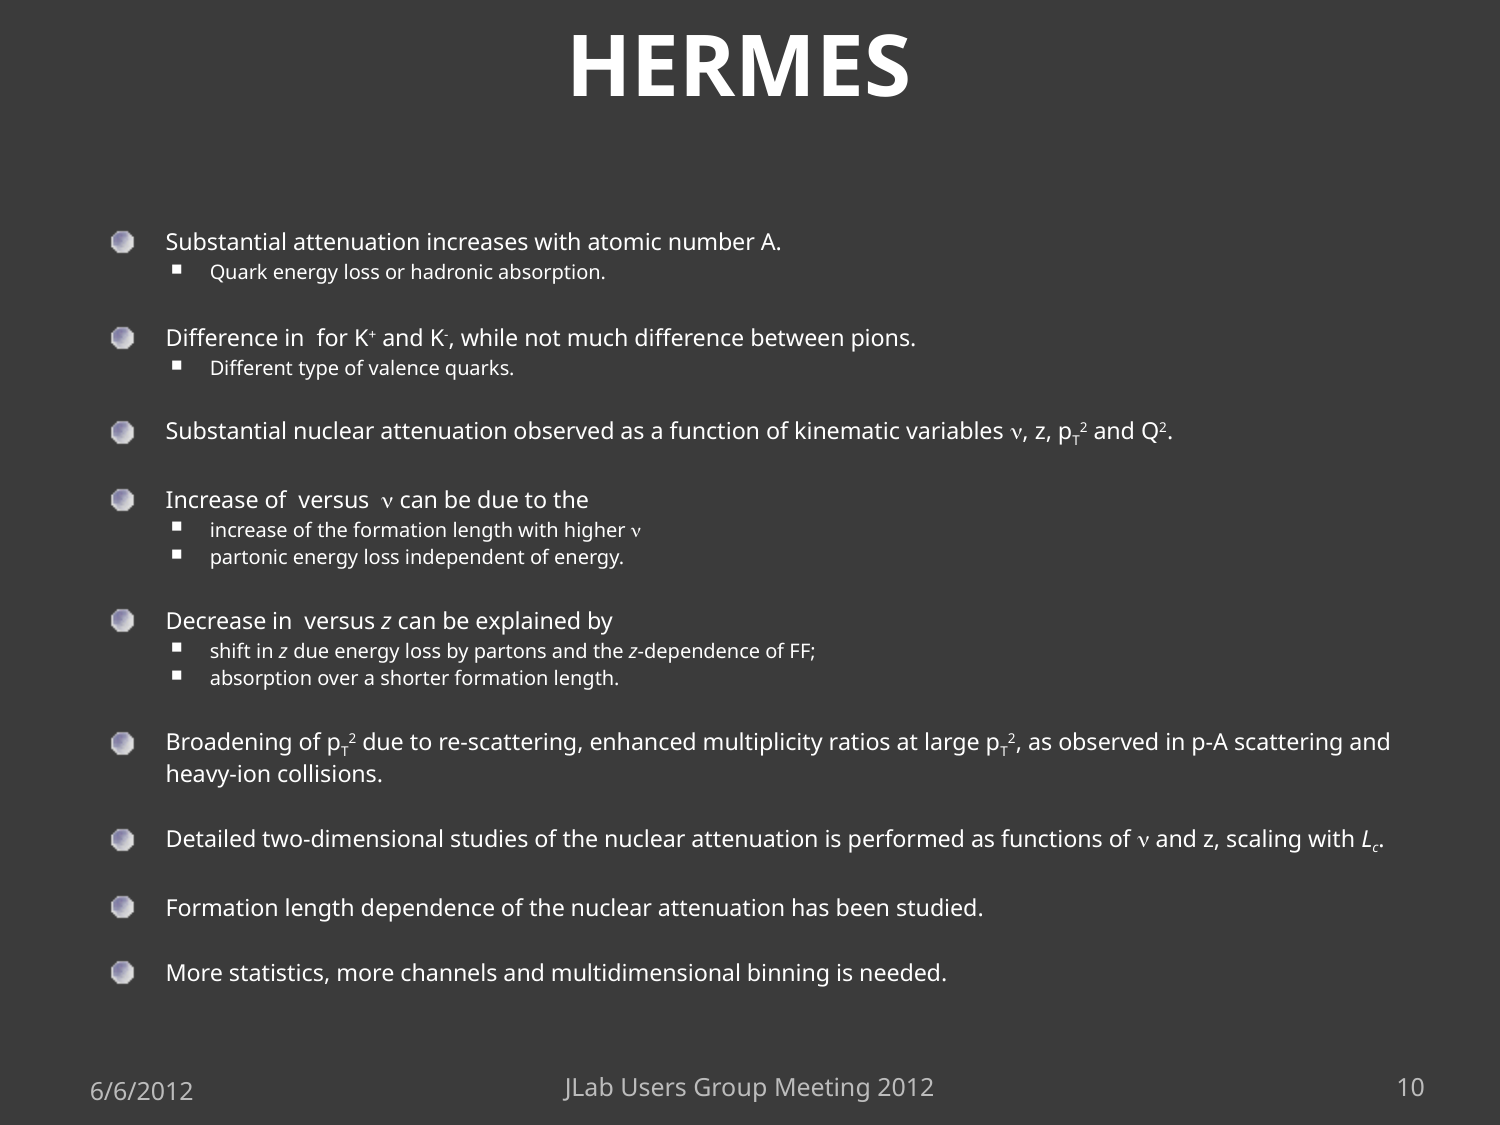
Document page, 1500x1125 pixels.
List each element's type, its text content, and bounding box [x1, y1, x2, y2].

picture [108, 826, 136, 853]
picture [108, 606, 136, 634]
picture [108, 958, 136, 986]
picture [108, 324, 136, 351]
title HERMES [75, 0, 1425, 125]
picture [108, 486, 136, 513]
picture [108, 418, 136, 446]
picture [108, 228, 136, 255]
picture [108, 729, 136, 757]
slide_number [75, 1062, 425, 1113]
slide_number 10 [1299, 1062, 1425, 1113]
picture [108, 893, 136, 920]
footer JLab Users Group Meeting 2012 [512, 1062, 988, 1113]
